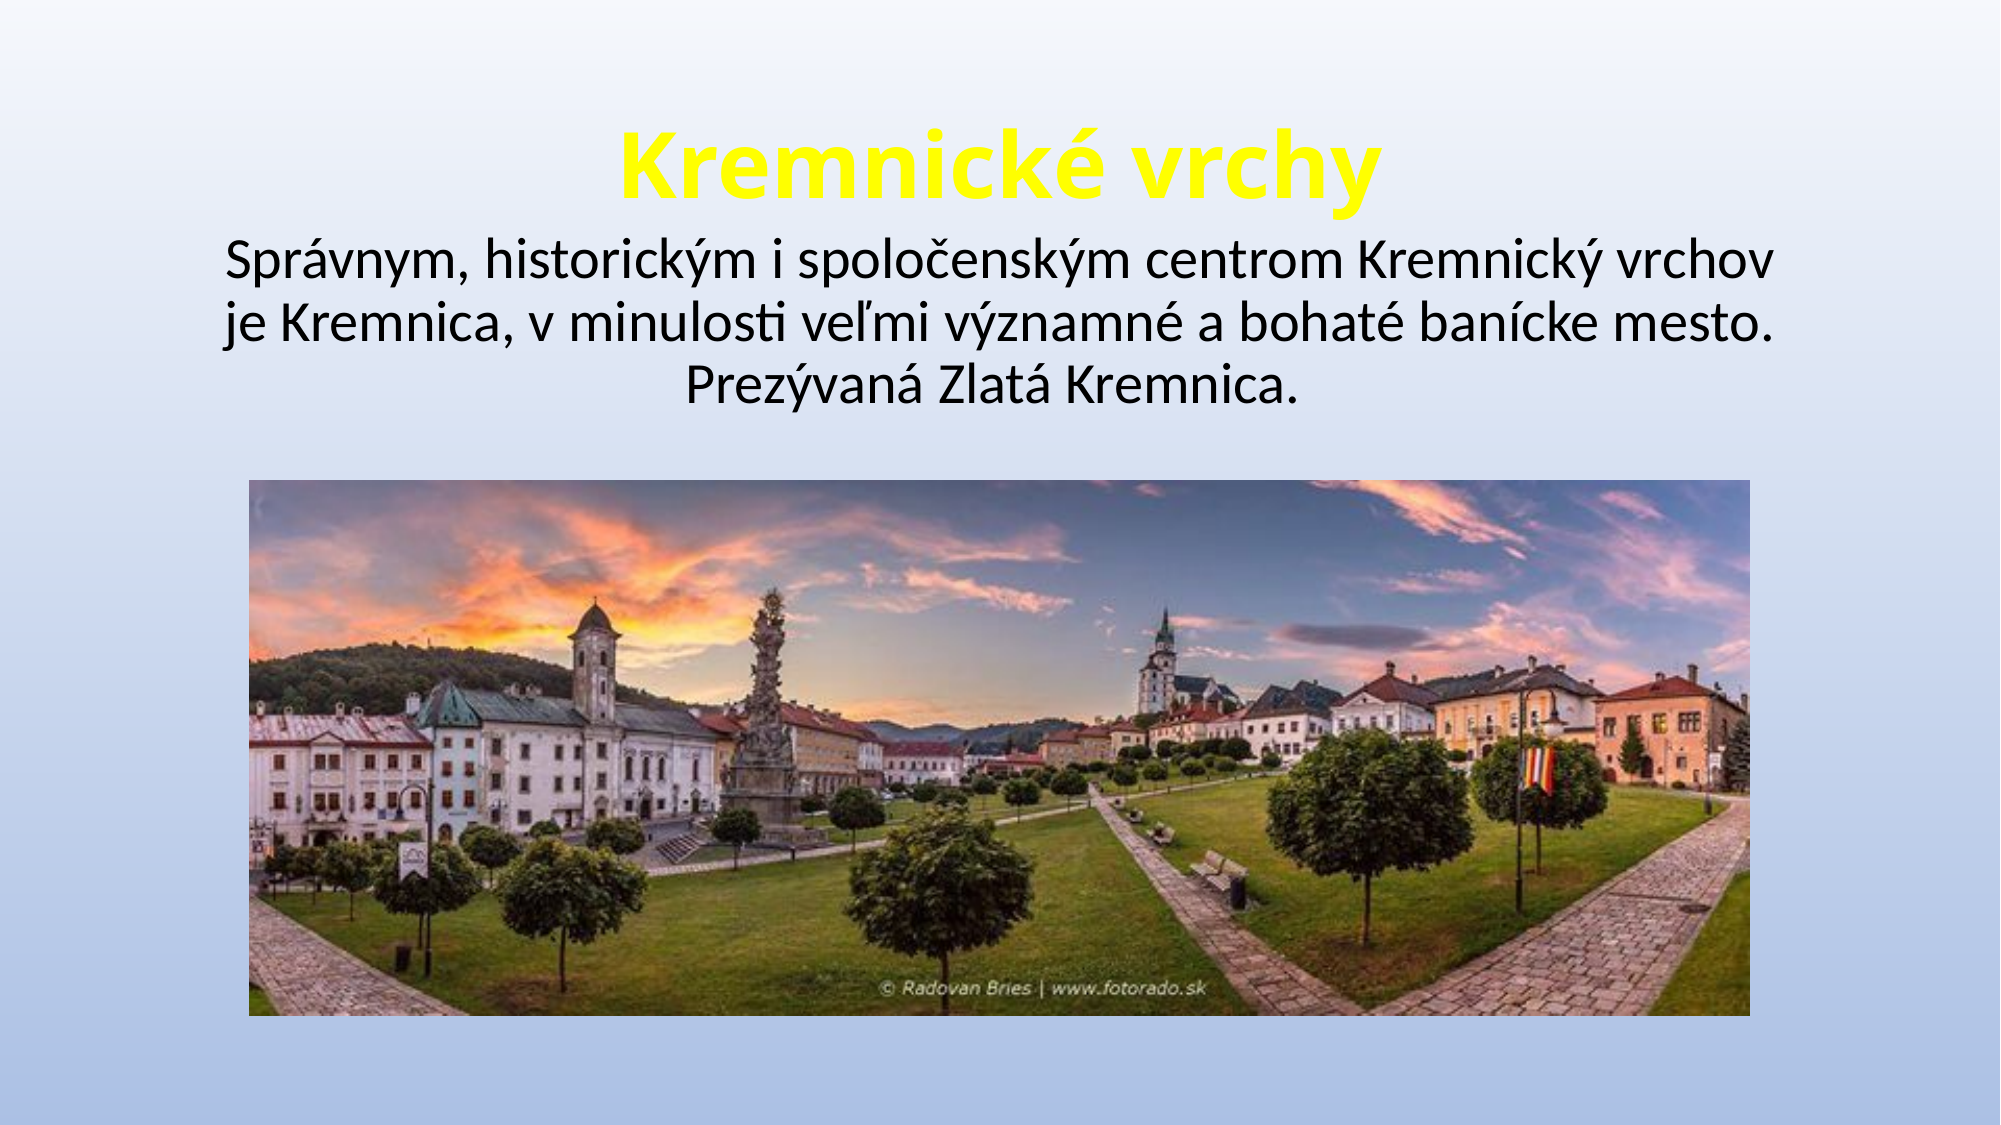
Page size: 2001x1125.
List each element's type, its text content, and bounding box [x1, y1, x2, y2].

title Kremnické vrchy [137, 59, 1863, 278]
picture [249, 480, 1750, 1016]
list Správnym, historickým i spoločenským centrom Kremnický vrchov je Kremnica, v minulosti veľmi významné a bohaté banícke mesto. Prezývaná Zlatá Kremnica. [205, 220, 1795, 470]
